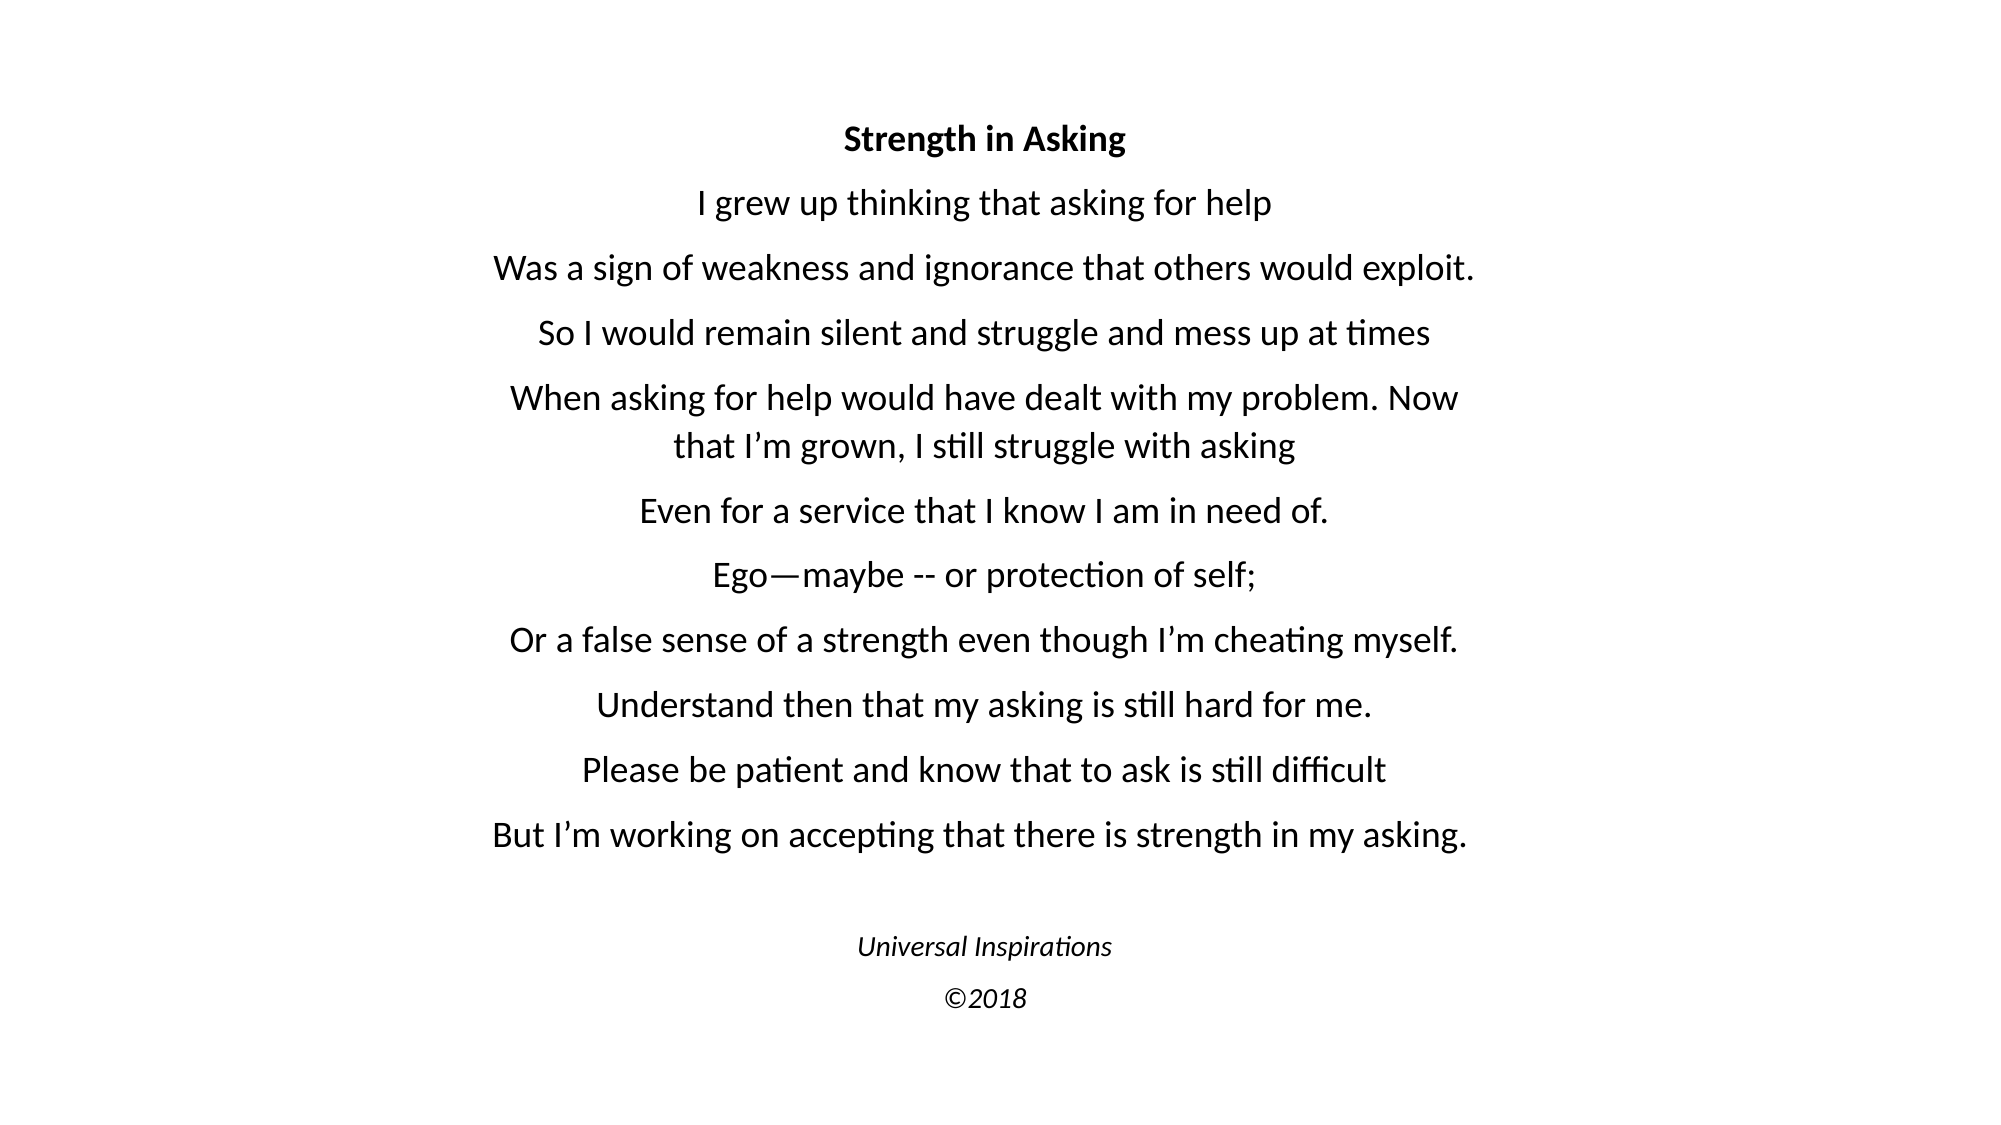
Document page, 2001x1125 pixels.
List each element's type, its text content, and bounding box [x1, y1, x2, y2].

text_box Strength in Asking I grew up thinking that asking for help Was a sign of weakness and ignorance that others would exploit. So I would remain silent and struggle and mess up at times When asking for help would have dealt with my problem. Now that I’m grown, I still struggle with asking Even for a service that I know I am in need of. Ego—maybe -- or protection of self; Or a false sense of a strength even though I’m cheating myself. Understand then that my asking is still hard for me. Please be patient and know that to ask is still difficult But I’m working on accepting that there is strength in my asking. Universal Inspirations ©2018 [471, 41, 1499, 1022]
